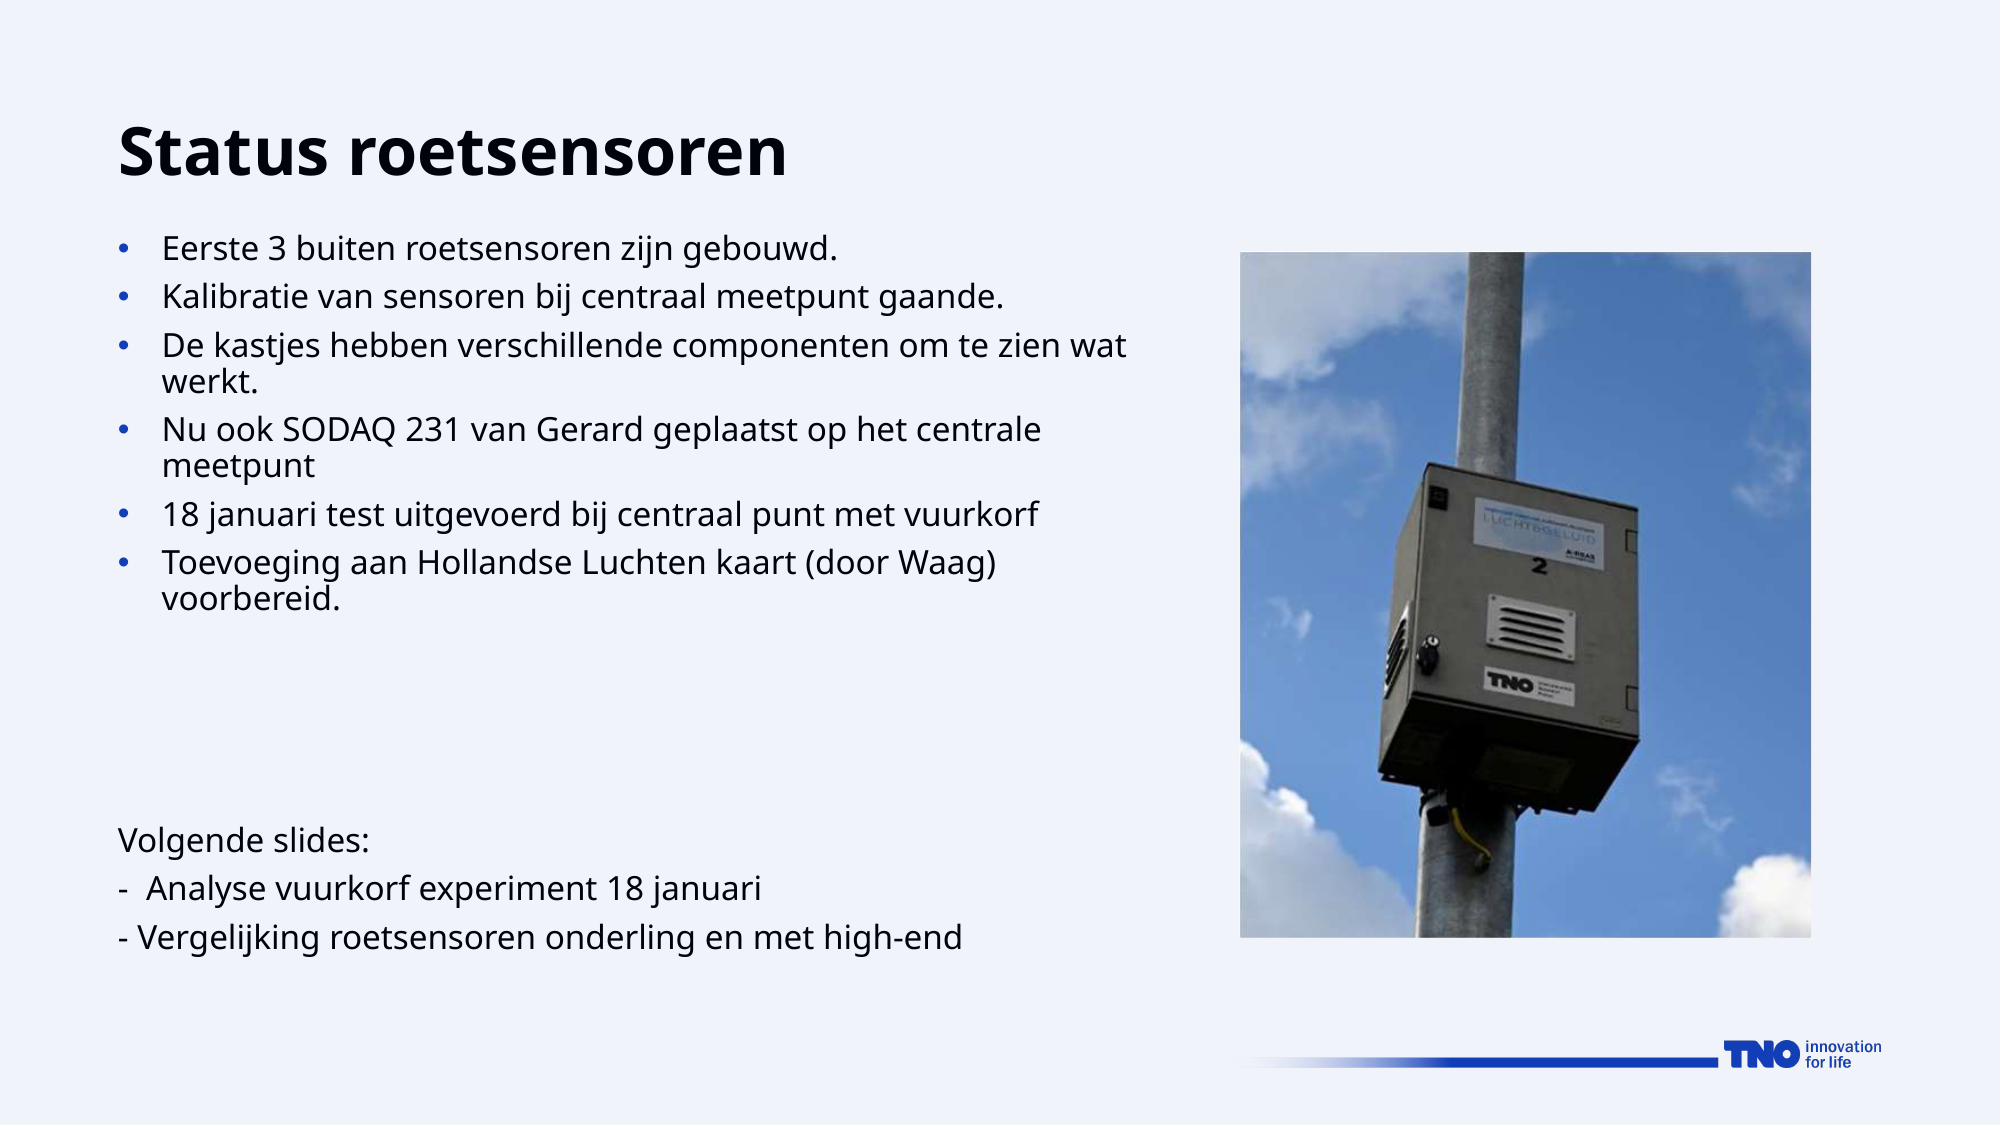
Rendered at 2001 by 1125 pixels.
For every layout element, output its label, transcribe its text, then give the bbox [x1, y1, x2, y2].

title Status roetsensoren [118, 118, 1882, 179]
picture [1222, 1040, 1882, 1068]
list Eerste 3 buiten roetsensoren zijn gebouwd. Kalibratie van sensoren bij centraal meetpunt gaande. De kastjes hebben verschillende componenten om te zien wat werkt. Nu ook SODAQ 231 van Gerard geplaatst op het centrale meetpunt 18 januari test uitgevoerd bij centraal punt met vuurkorf Toevoeging aan Hollandse Luchten kaart (door Waag) voorbereid. Volgende slides: - Analyse vuurkorf experiment 18 januari - Vergelijking roetsensoren onderling en met high-end [117, 231, 1177, 938]
picture [1239, 251, 1812, 938]
